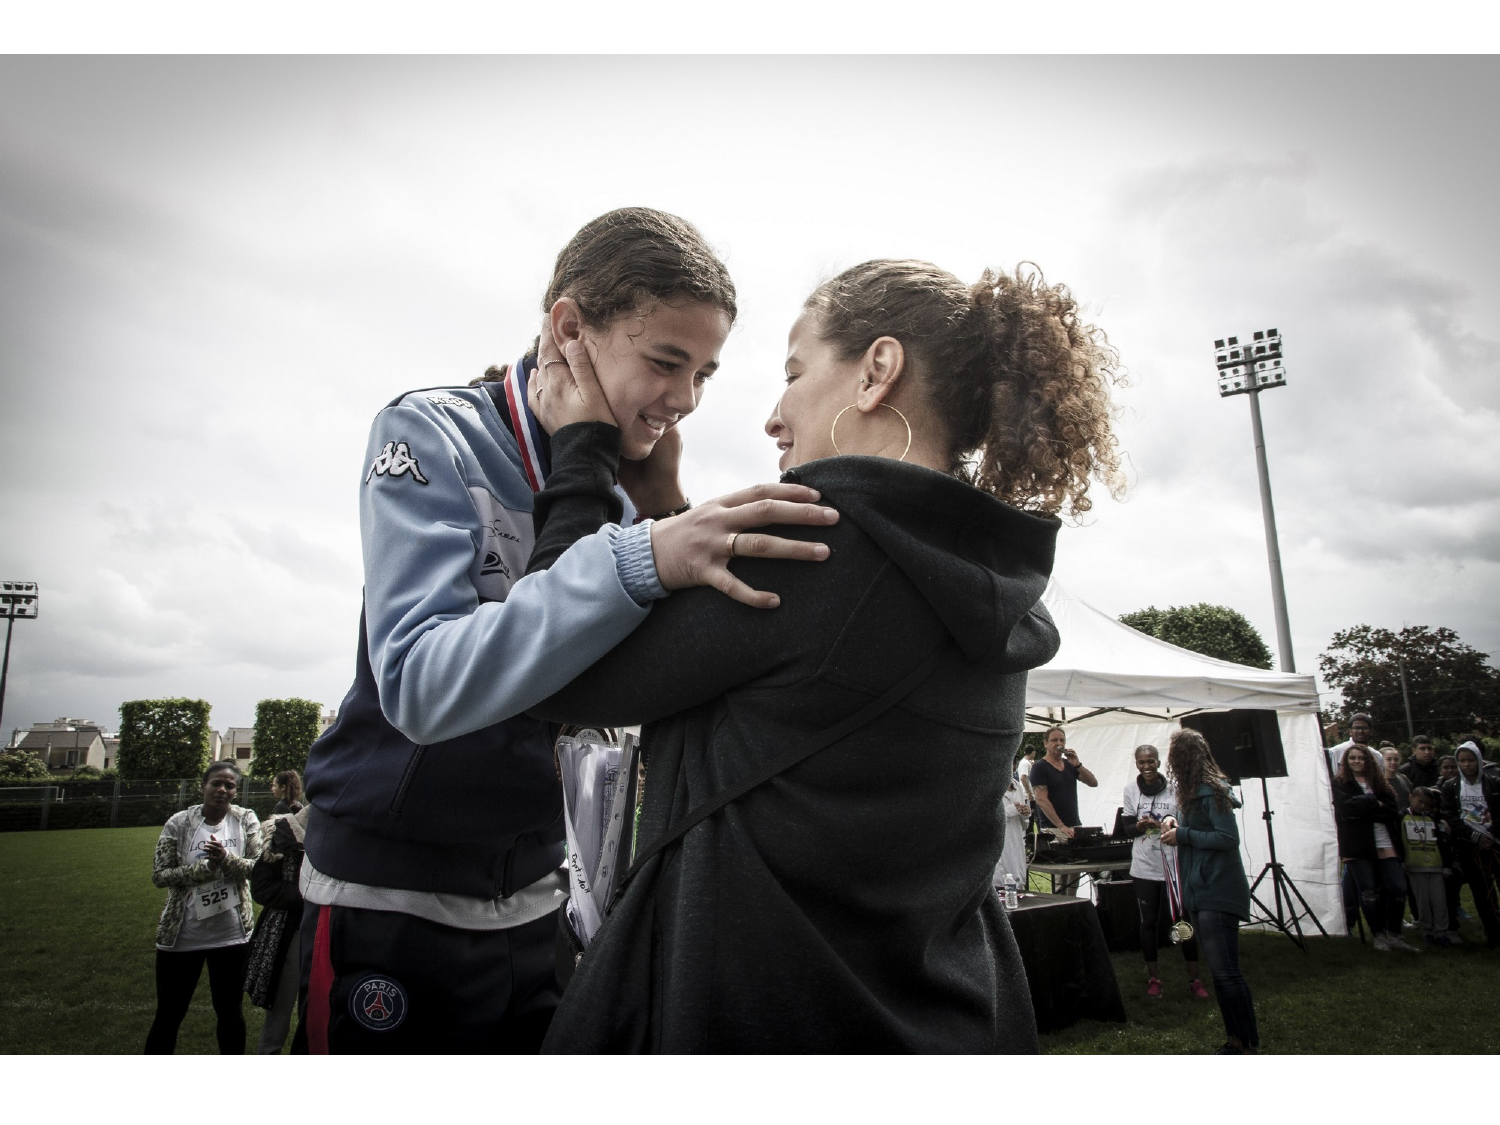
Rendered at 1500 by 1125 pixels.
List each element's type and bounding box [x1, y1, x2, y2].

picture [0, 54, 1500, 1055]
